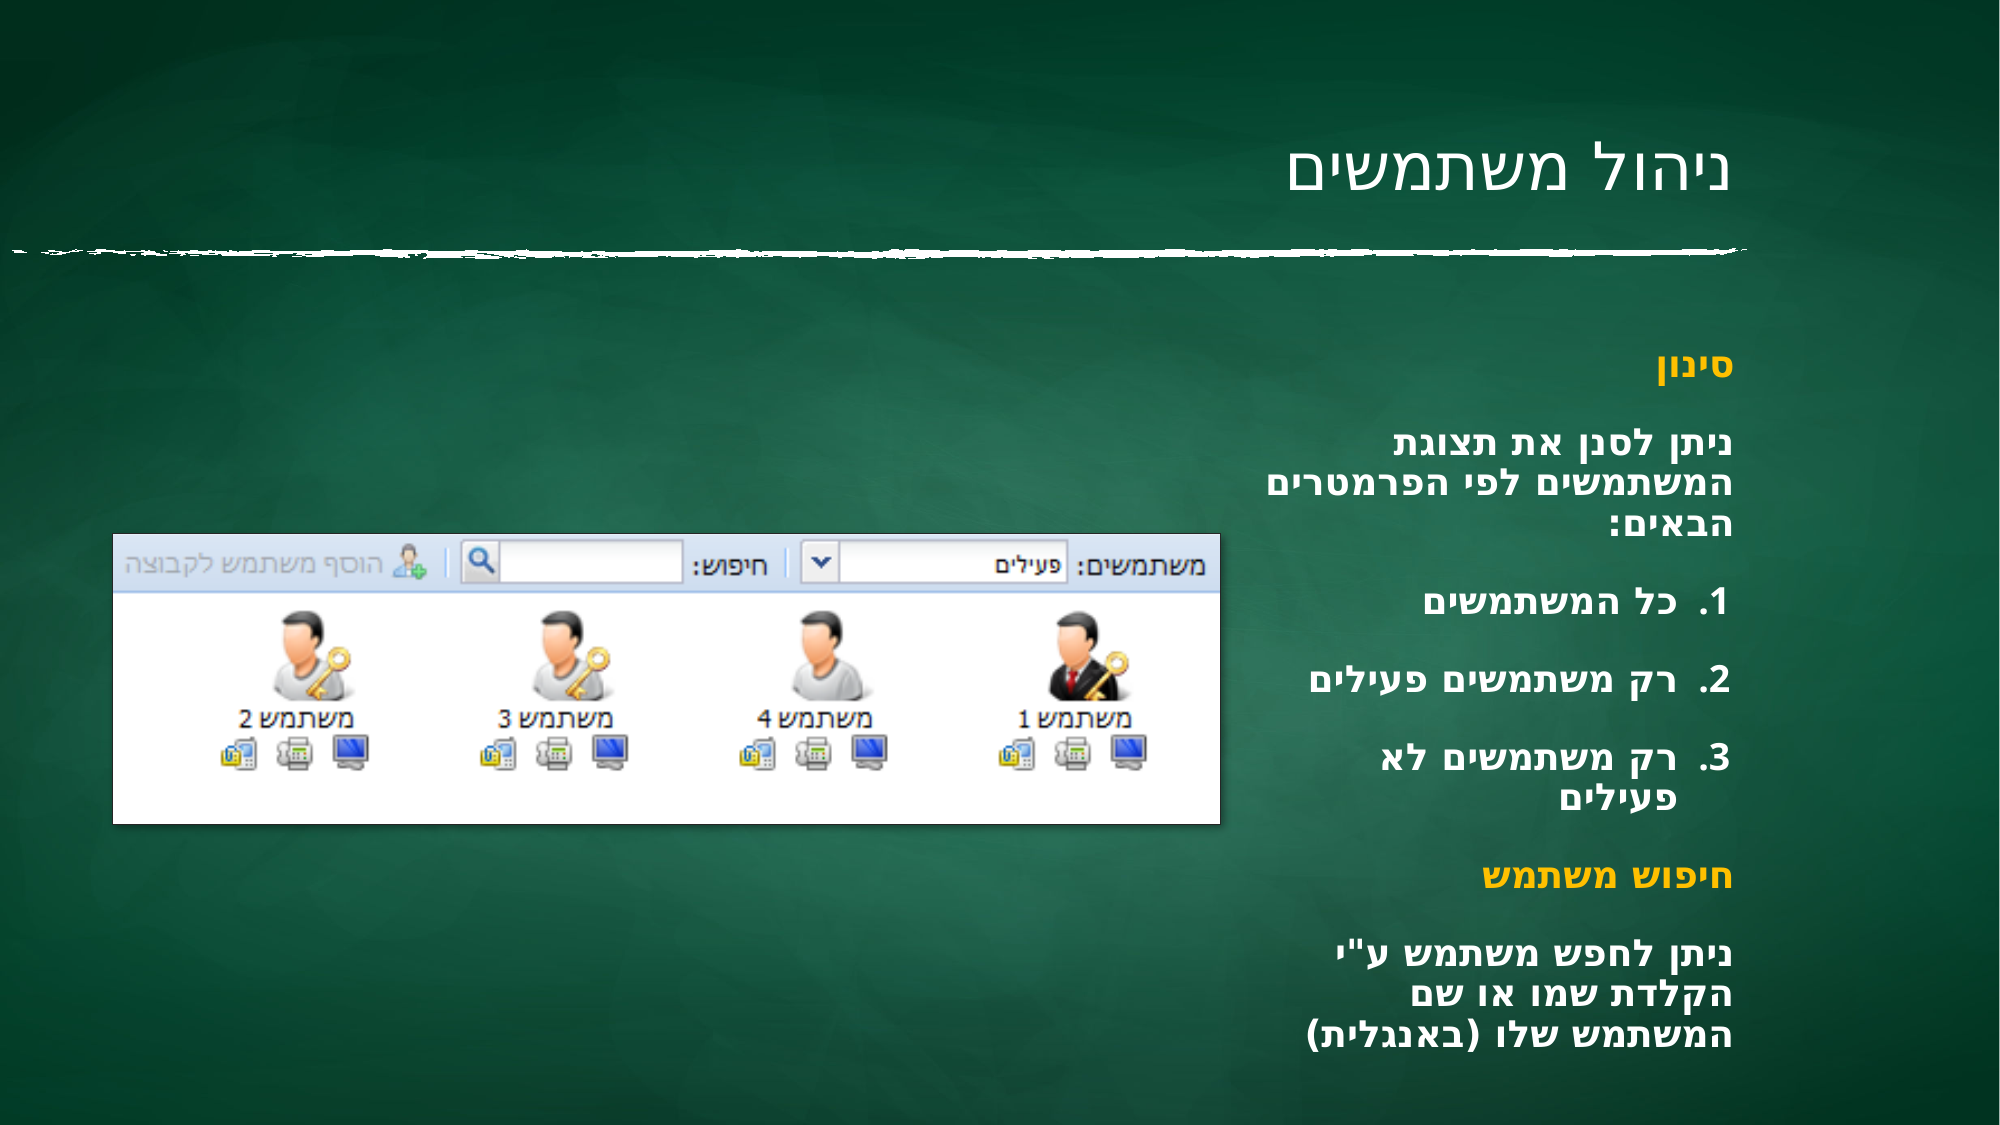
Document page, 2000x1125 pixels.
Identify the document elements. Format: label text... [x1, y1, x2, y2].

list סינון ניתן לסנן את תצוגת המשתמשים לפי הפרמטרים הבאים: כל המשתמשים רק משתמשים פעילים רק משתמשים לא פעילים חיפוש משתמש ניתן לחפש משתמש ע"י הקלדת שמו או שם המשתמש שלו (באנגלית) [1249, 337, 1750, 1021]
picture [0, 0, 2000, 1125]
title ניהול משתמשים [249, 45, 1750, 213]
